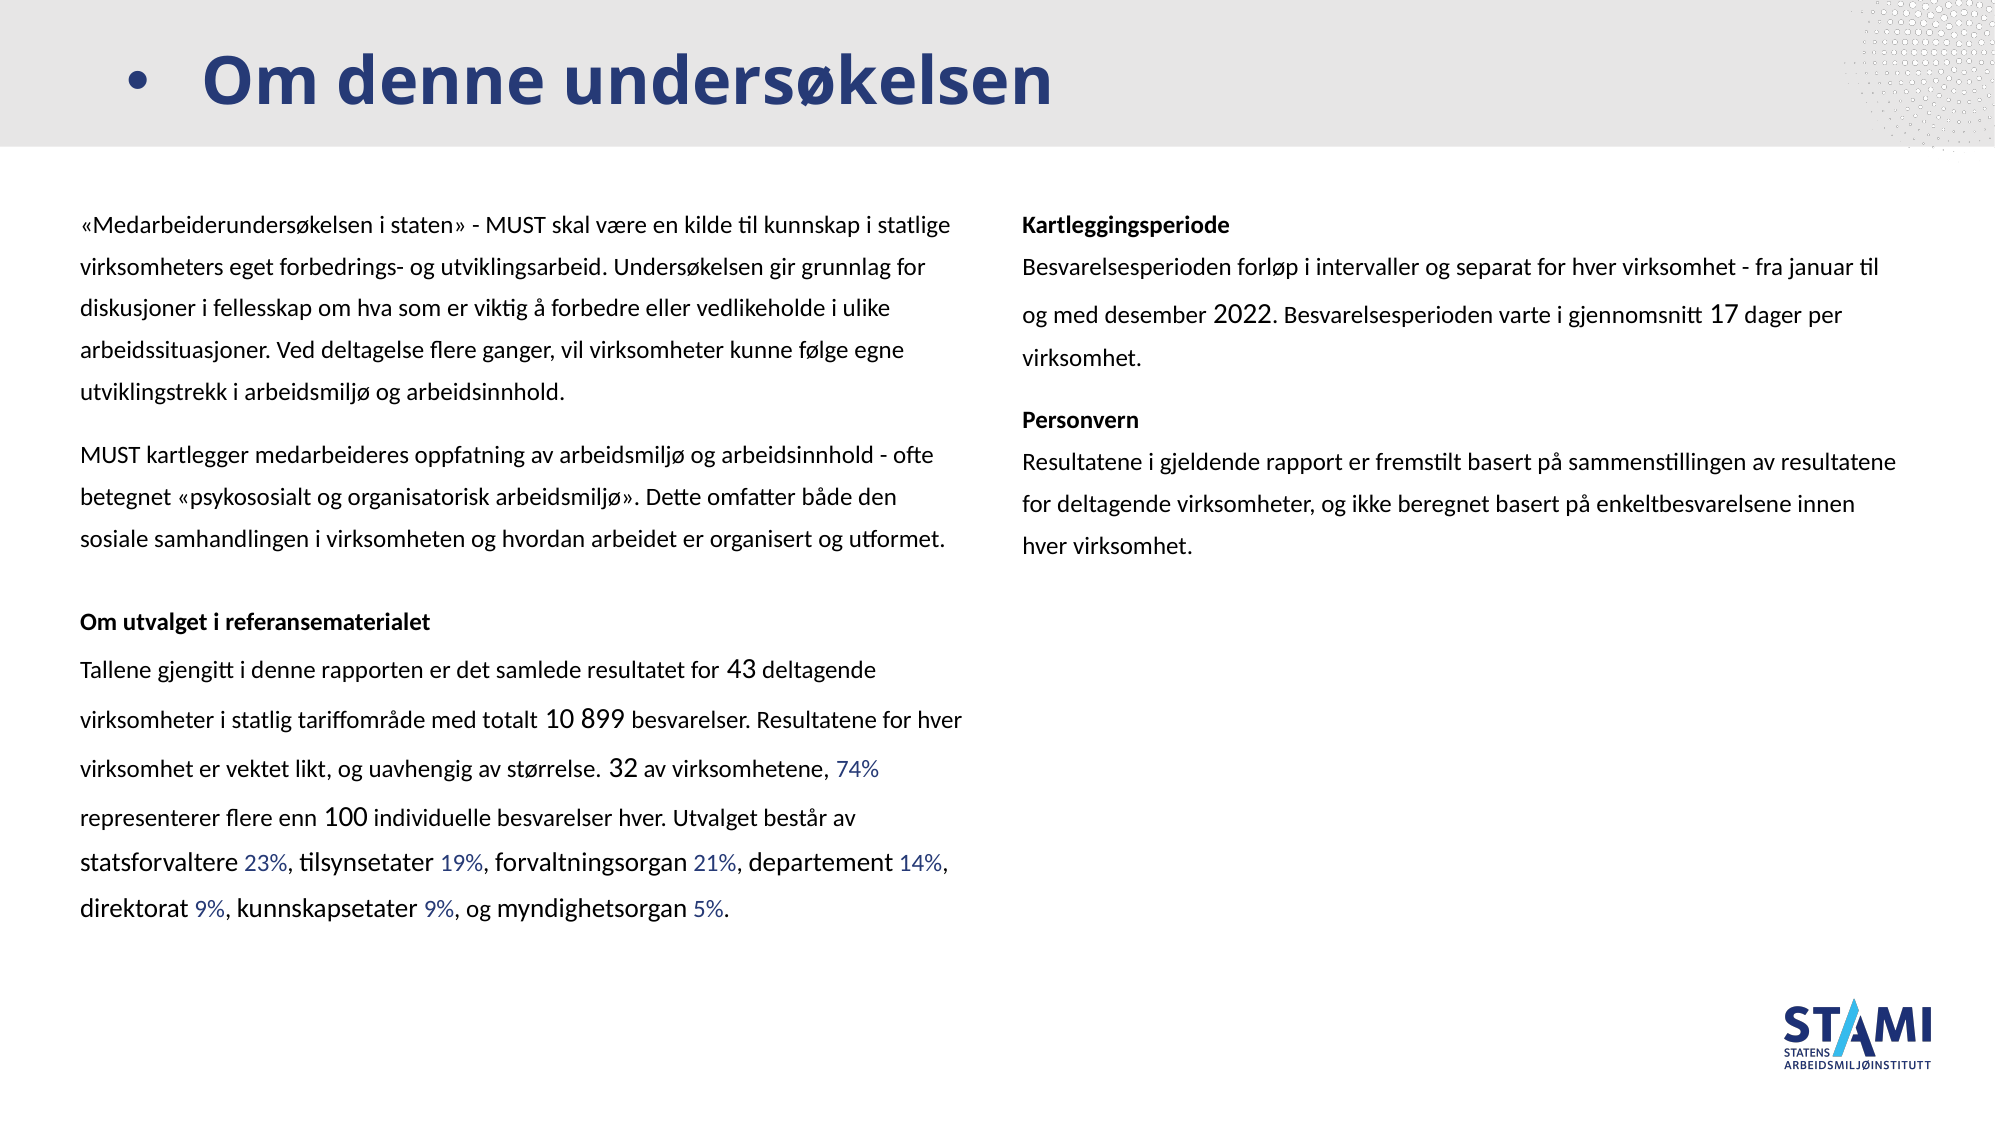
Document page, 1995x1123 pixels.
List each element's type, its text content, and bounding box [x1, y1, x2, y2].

title Om denne undersøkelsen [125, 35, 1847, 131]
picture [1844, 0, 1995, 168]
picture [1782, 997, 1933, 1070]
list «Medarbeiderundersøkelsen i staten» - MUST skal være en kilde til kunnskap i statlige virksomheters eget forbedrings- og utviklingsarbeid. Undersøkelsen gir grunnlag for diskusjoner i fellesskap om hva som er viktig å forbedre eller vedlikeholde i ulike arbeidssituasjoner. Ved deltagelse flere ganger, vil virksomheter kunne følge egne utviklingstrekk i arbeidsmiljø og arbeidsinnhold. MUST kartlegger medarbeideres oppfatning av arbeidsmiljø og arbeidsinnhold - ofte betegnet «psykososialt og organisatorisk arbeidsmiljø». Dette omfatter både den sosiale samhandlingen i virksomheten og hvordan arbeidet er organisert og utformet. Om utvalget i referansematerialet Tallene gjengitt i denne rapporten er det samlede resultatet for 43 deltagende virksomheter i statlig tariffområde med totalt 10 899 besvarelser. Resultatene for hver virksomhet er vektet likt, og uavhengig av størrelse. 32 av virksomhetene, 74% representerer flere enn 100 individuelle besvarelser hver. Utvalget består av statsforvaltere 23%, tilsynsetater 19%, forvaltningsorgan 21%, departement 14%, direktorat 9%, kunnskapsetater 9%, og myndighetsorgan 5%. Kartleggingsperiode Besvarelsesperioden forløp i intervaller og separat for hver virksomhet - fra januar til og med desember 2022. Besvarelsesperioden varte i gjennomsnitt 17 dager per virksomhet. Personvern Resultatene i gjeldende rapport er fremstilt basert på sammenstillingen av resultatene for deltagende virksomheter, og ikke beregnet basert på enkeltbesvarelsene innen hver virksomhet. [64, 188, 1922, 995]
